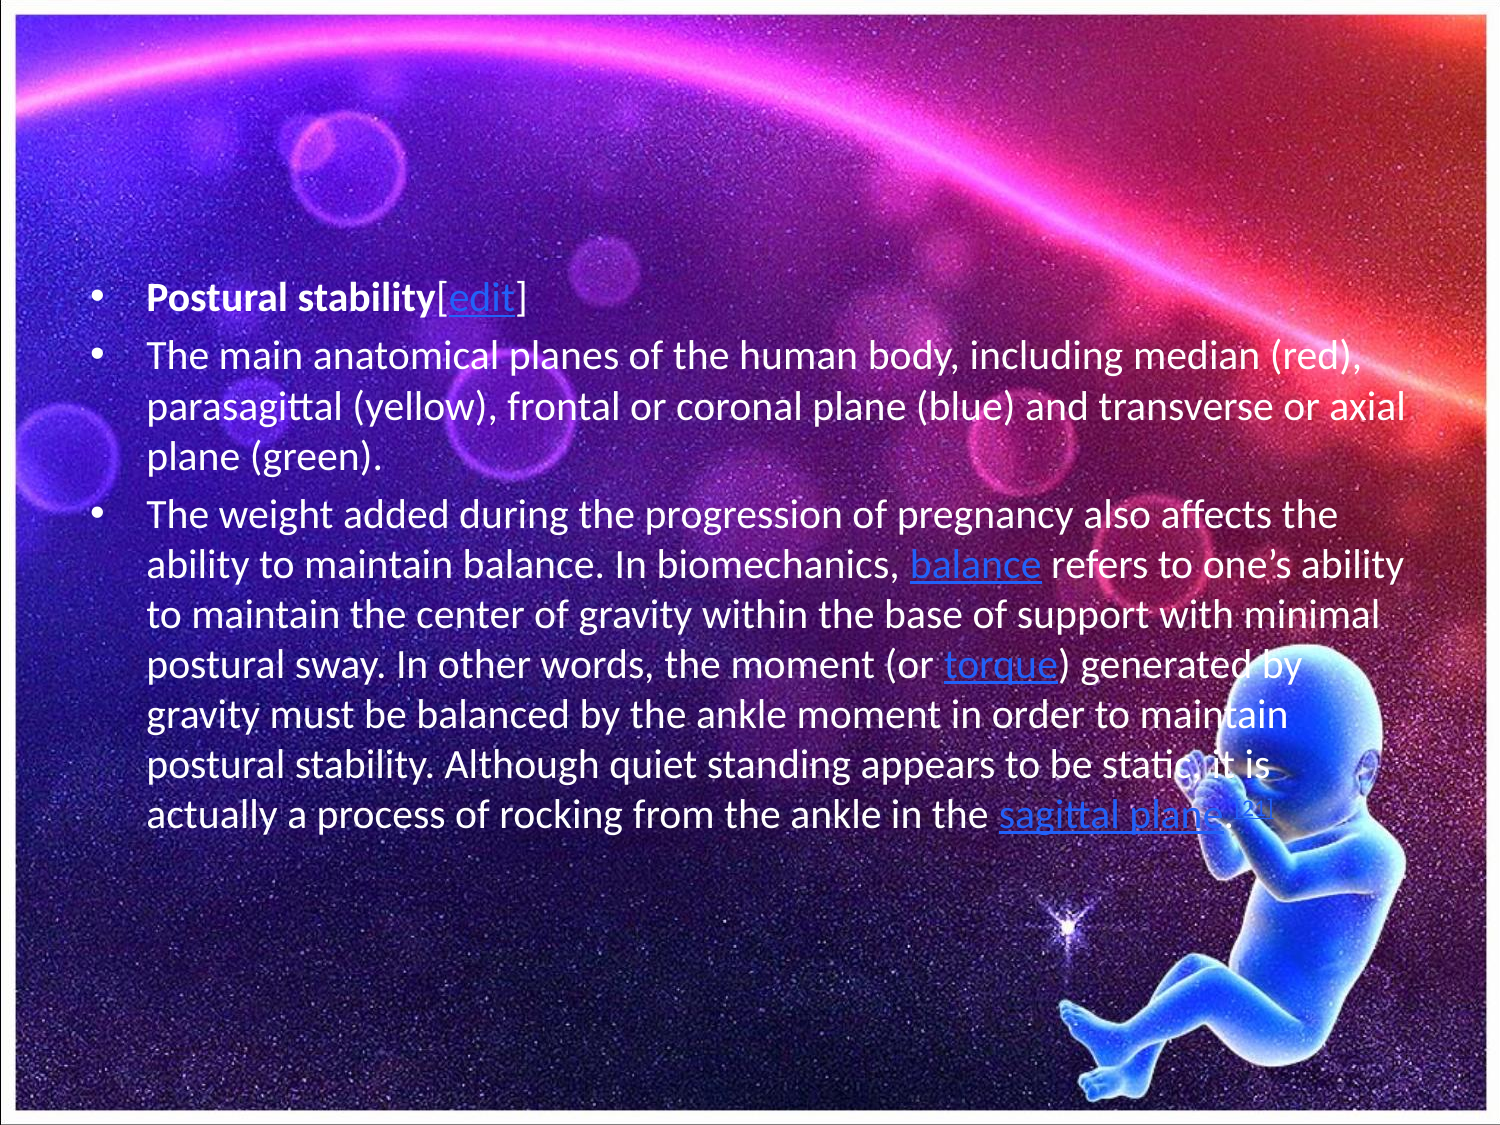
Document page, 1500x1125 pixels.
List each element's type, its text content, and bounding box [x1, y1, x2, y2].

list Postural stability[edit] The main anatomical planes of the human body, including median (red), parasagittal (yellow), frontal or coronal plane (blue) and transverse or axial plane (green). The weight added during the progression of pregnancy also affects the ability to maintain balance. In biomechanics, balance refers to one’s ability to maintain the center of gravity within the base of support with minimal postural sway. In other words, the moment (or torque) generated by gravity must be balanced by the ankle moment in order to maintain postural stability. Although quiet standing appears to be static, it is actually a process of rocking from the ankle in the sagittal plane.[21] [74, 262, 1426, 1006]
picture [0, 0, 1500, 1125]
